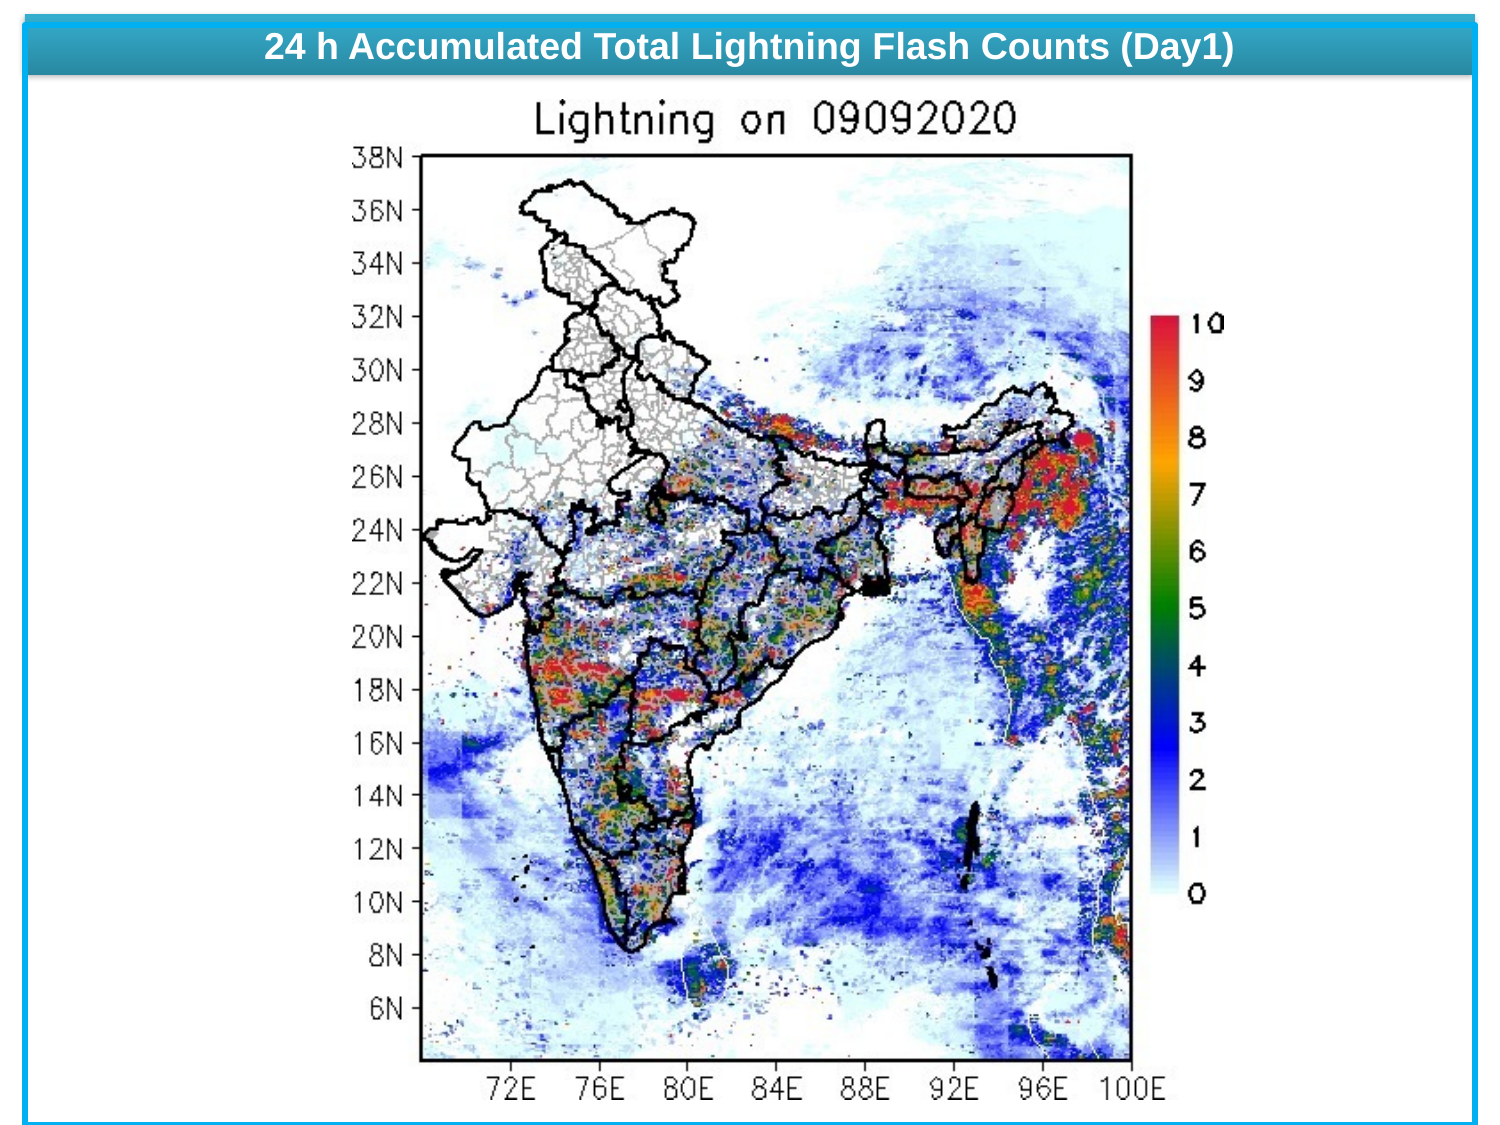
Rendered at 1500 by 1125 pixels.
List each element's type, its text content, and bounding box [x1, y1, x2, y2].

text_box [23, 23, 1477, 1125]
picture [352, 99, 1224, 1101]
text_box 24 h Accumulated Total Lightning Flash Counts (Day1) [24, 14, 1475, 23]
